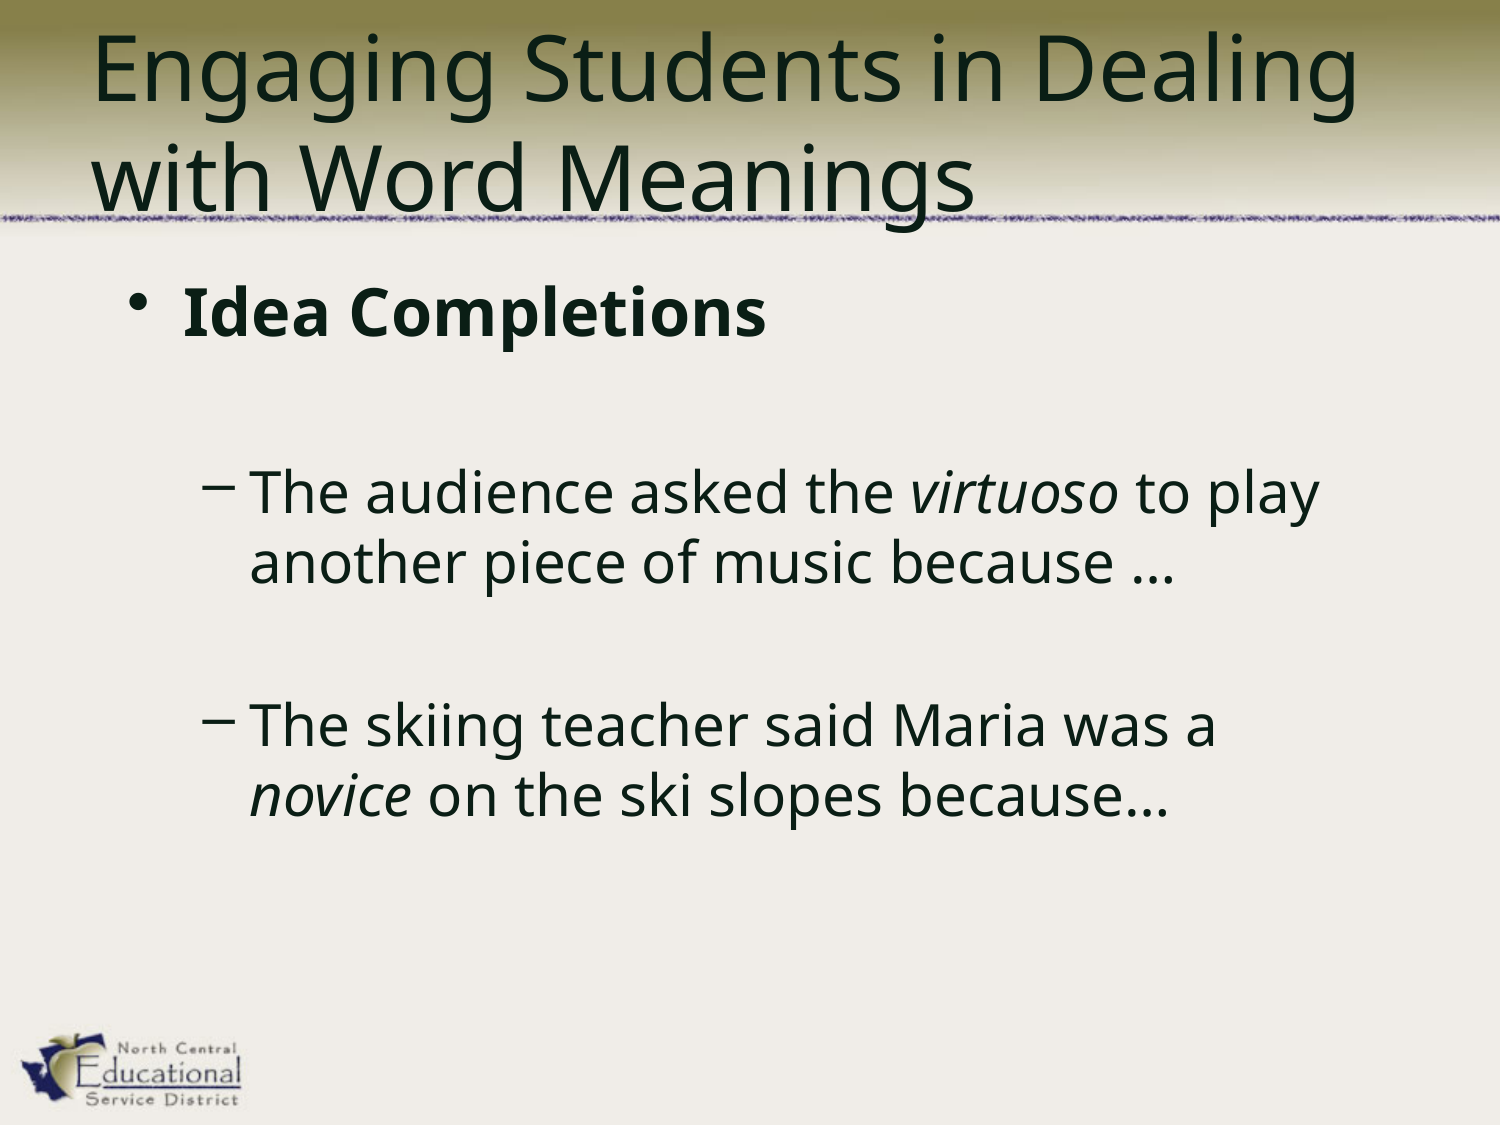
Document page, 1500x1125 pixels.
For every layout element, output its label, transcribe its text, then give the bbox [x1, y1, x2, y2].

picture [0, 0, 1500, 1125]
list Idea Completions The audience asked the virtuoso to play another piece of music because … The skiing teacher said Maria was a novice on the ski slopes because… [112, 262, 1388, 1000]
title Engaging Students in Dealing with Word Meanings [75, 137, 1388, 213]
